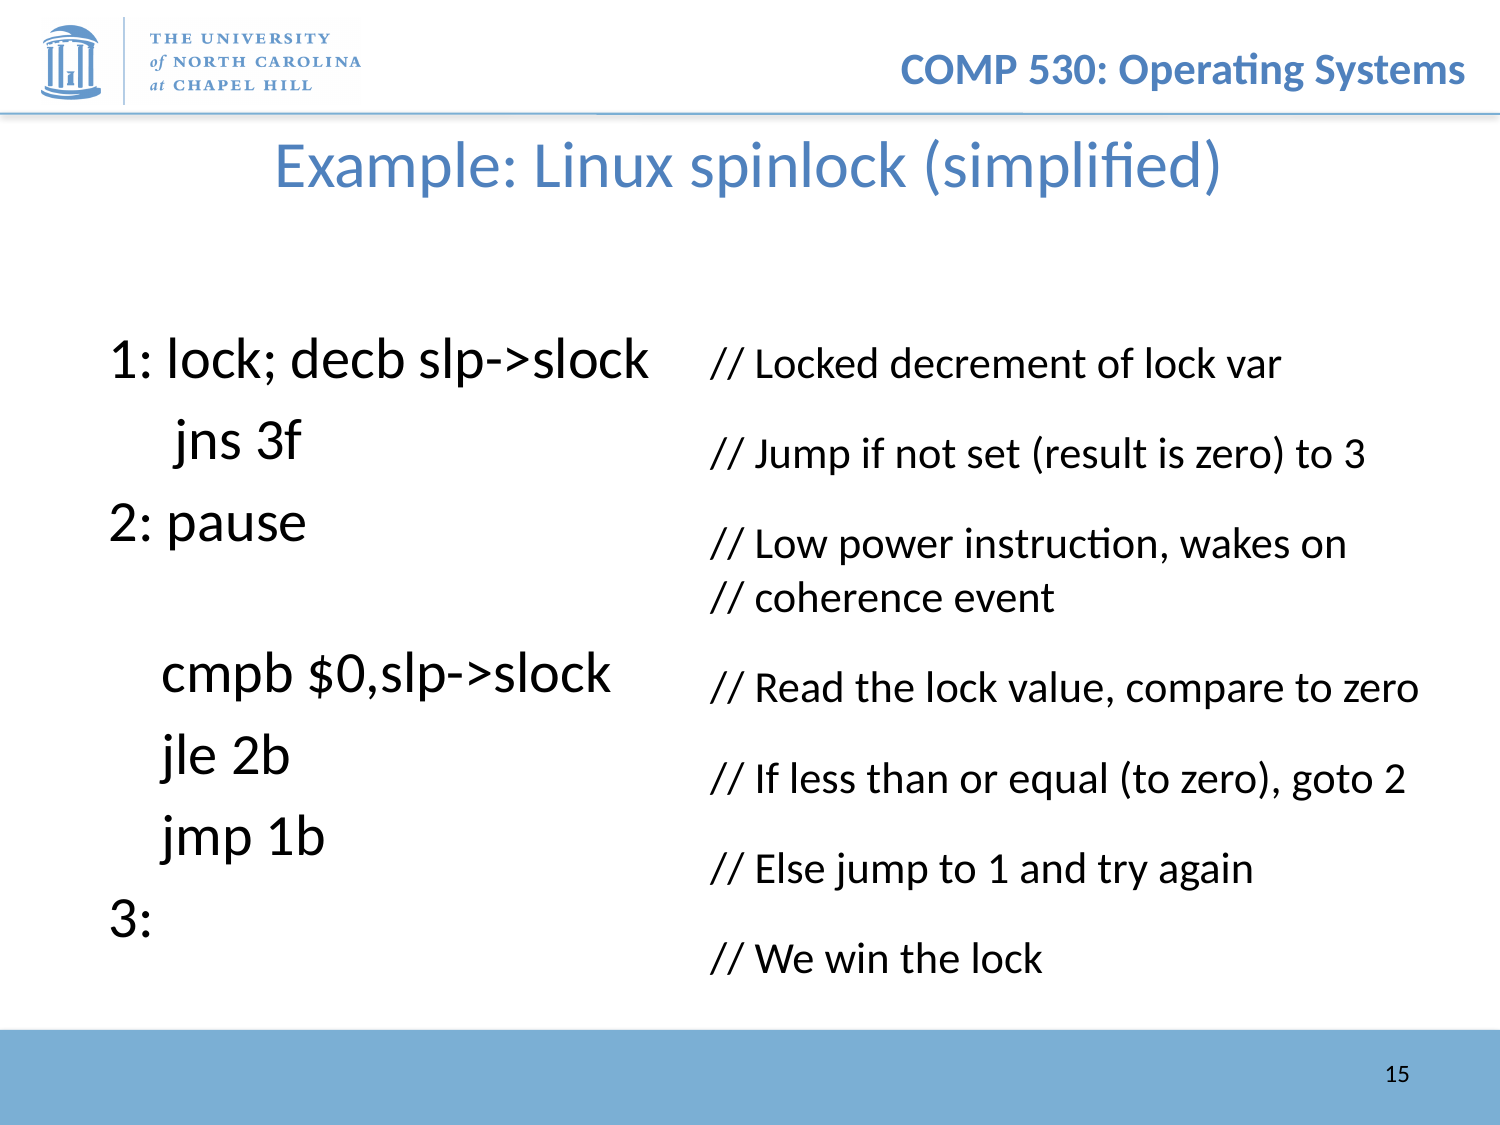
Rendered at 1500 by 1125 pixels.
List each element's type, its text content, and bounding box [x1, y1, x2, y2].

title Example: Linux spinlock (simplified) [0, 113, 1500, 209]
picture [41, 17, 361, 105]
slide_number 15 [1074, 1042, 1425, 1103]
list 1: lock; decb slp->slock jns 3f 2: pause cmpb $0,slp->slock jle 2b jmp 1b 3: [93, 312, 680, 988]
text_box // Locked decrement of lock var // Jump if not set (result is zero) to 3 // Low power instruction, wakes on // coherence event // Read the lock value, compare to zero // If less than or equal (to zero), goto 2 // Else jump to 1 and try again // We win the lock [695, 326, 1451, 1002]
